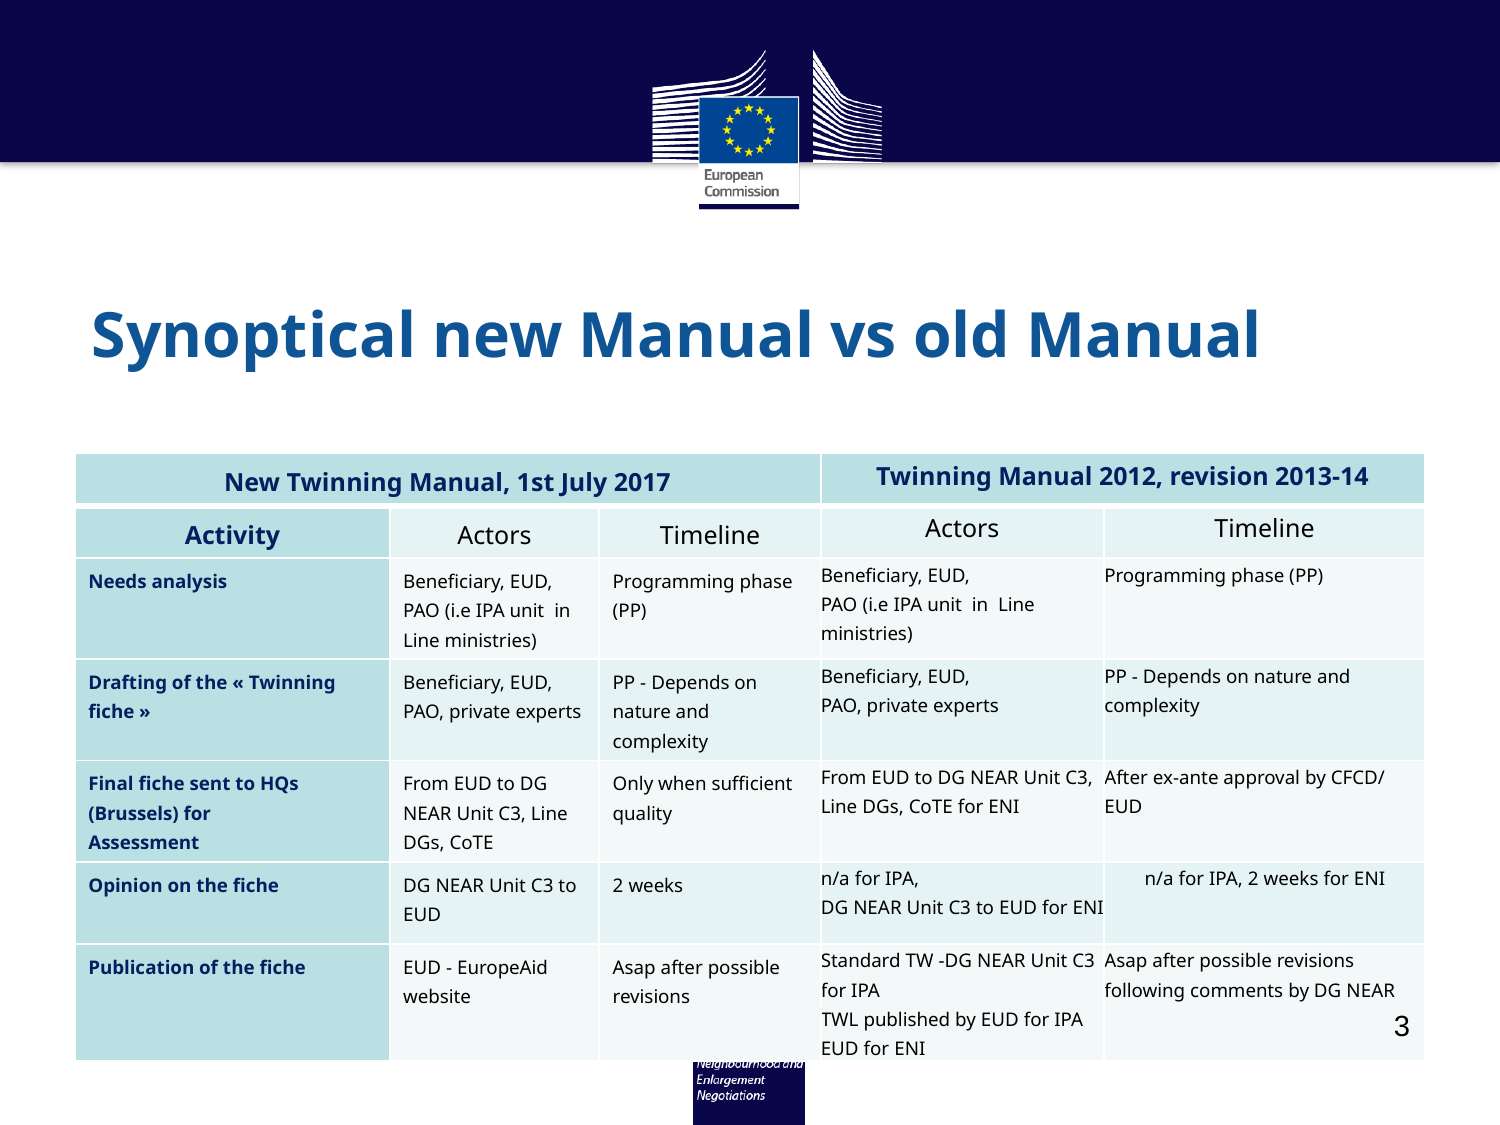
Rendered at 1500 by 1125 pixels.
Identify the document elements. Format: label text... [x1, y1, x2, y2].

slide_number 3 [1074, 999, 1426, 1078]
table_cell After ex-ante approval by CFCD/ EUD [1105, 761, 1424, 861]
table_cell Needs analysis [76, 559, 389, 658]
picture [615, 50, 882, 255]
table_header Twinning Manual 2012, revision 2013-14 [822, 454, 1424, 503]
table_cell n/a for IPA, 2 weeks for ENI [1105, 863, 1424, 943]
table_cell Final fiche sent to HQs (Brussels) for Assessment [76, 761, 389, 861]
table_cell PP - Depends on nature and complexity [600, 660, 820, 760]
table_cell 2 weeks [600, 863, 820, 943]
table_cell Programming phase (PP) [1105, 559, 1424, 658]
table_cell Actors [391, 509, 598, 557]
table_cell EUD - EuropeAid website [391, 945, 598, 1060]
table_cell Asap after possible revisions following comments by DG NEAR [1105, 945, 1424, 999]
table_cell Asap after possible revisions [600, 945, 820, 1060]
title Synoptical new Manual vs old Manual [76, 255, 1428, 410]
table_cell Timeline [600, 509, 820, 557]
table_cell Beneficiary, EUD, PAO (i.e IPA unit in Line ministries) [822, 559, 1103, 658]
table_cell Beneficiary, EUD, PAO, private experts [391, 660, 598, 760]
table_header New Twinning Manual, 1st July 2017 [76, 454, 820, 503]
table_cell DG NEAR Unit C3 to EUD [391, 863, 598, 943]
table_cell Timeline [1105, 509, 1424, 557]
table_cell Drafting of the « Twinning fiche » [76, 660, 389, 760]
table_cell From EUD to DG NEAR Unit C3, Line DGs, CoTE for ENI [822, 761, 1103, 861]
table_cell Programming phase (PP) [600, 559, 820, 658]
table_cell Beneficiary, EUD, PAO, private experts [822, 660, 1103, 760]
table_cell n/a for IPA, DG NEAR Unit C3 to EUD for ENI [822, 863, 1103, 943]
table_cell Only when sufficient quality [600, 761, 820, 861]
table_cell From EUD to DG NEAR Unit C3, Line DGs, CoTE [391, 761, 598, 861]
table_cell Beneficiary, EUD, PAO (i.e IPA unit in Line ministries) [391, 559, 598, 658]
table_cell Activity [76, 509, 389, 557]
table_cell Standard TW -DG NEAR Unit C3 for IPA TWL published by EUD for IPA EUD for ENI [822, 945, 1103, 1060]
table_cell Publication of the fiche [76, 945, 389, 1060]
table_cell PP - Depends on nature and complexity [1105, 660, 1424, 760]
picture [693, 1062, 805, 1125]
table_cell Opinion on the fiche [76, 863, 389, 943]
table_cell Actors [822, 509, 1103, 557]
